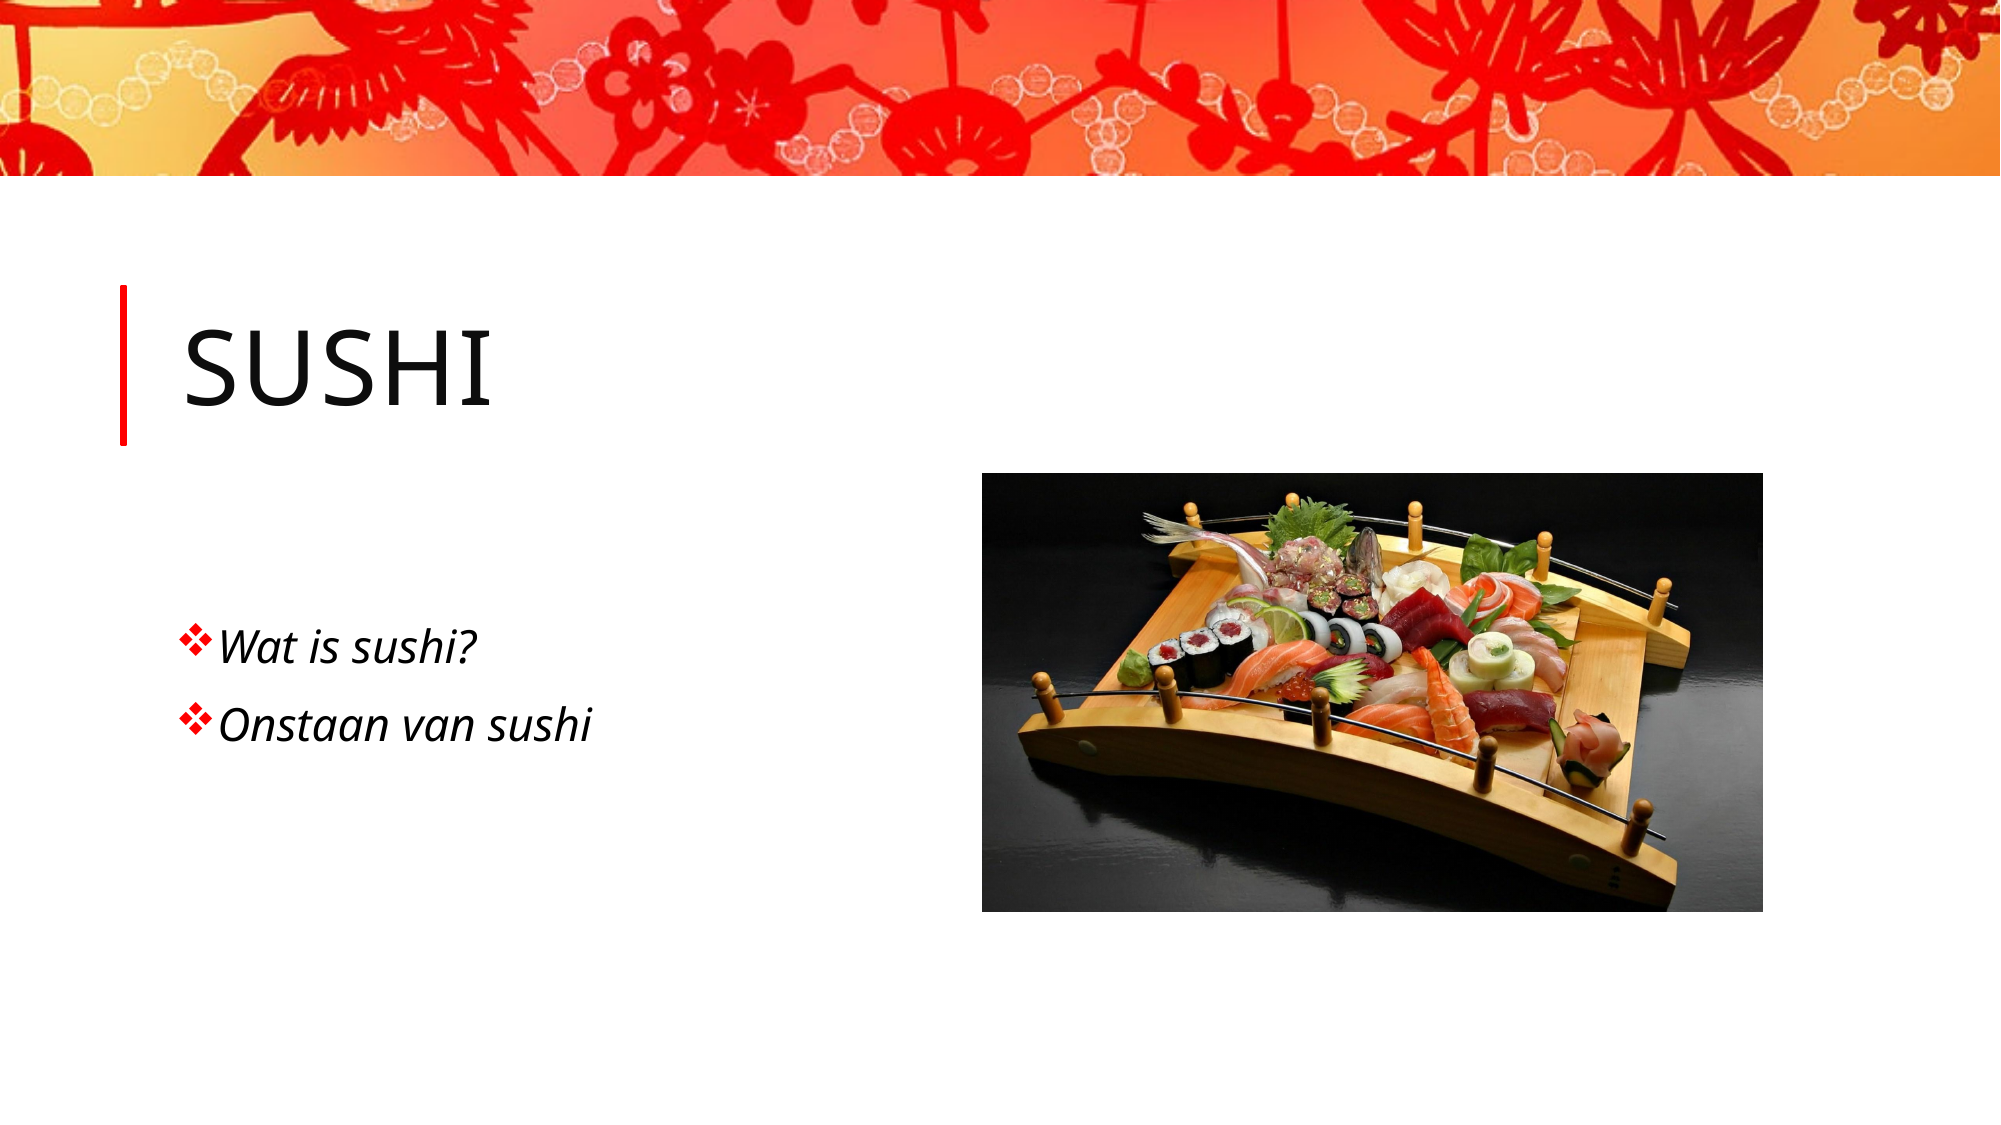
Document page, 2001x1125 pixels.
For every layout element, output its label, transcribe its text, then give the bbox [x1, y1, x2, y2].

list Wat is sushi? Onstaan van sushi [168, 375, 948, 1035]
text_box [120, 285, 127, 446]
picture [0, 0, 2000, 176]
title Sushi [168, 187, 1763, 474]
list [982, 473, 1763, 913]
